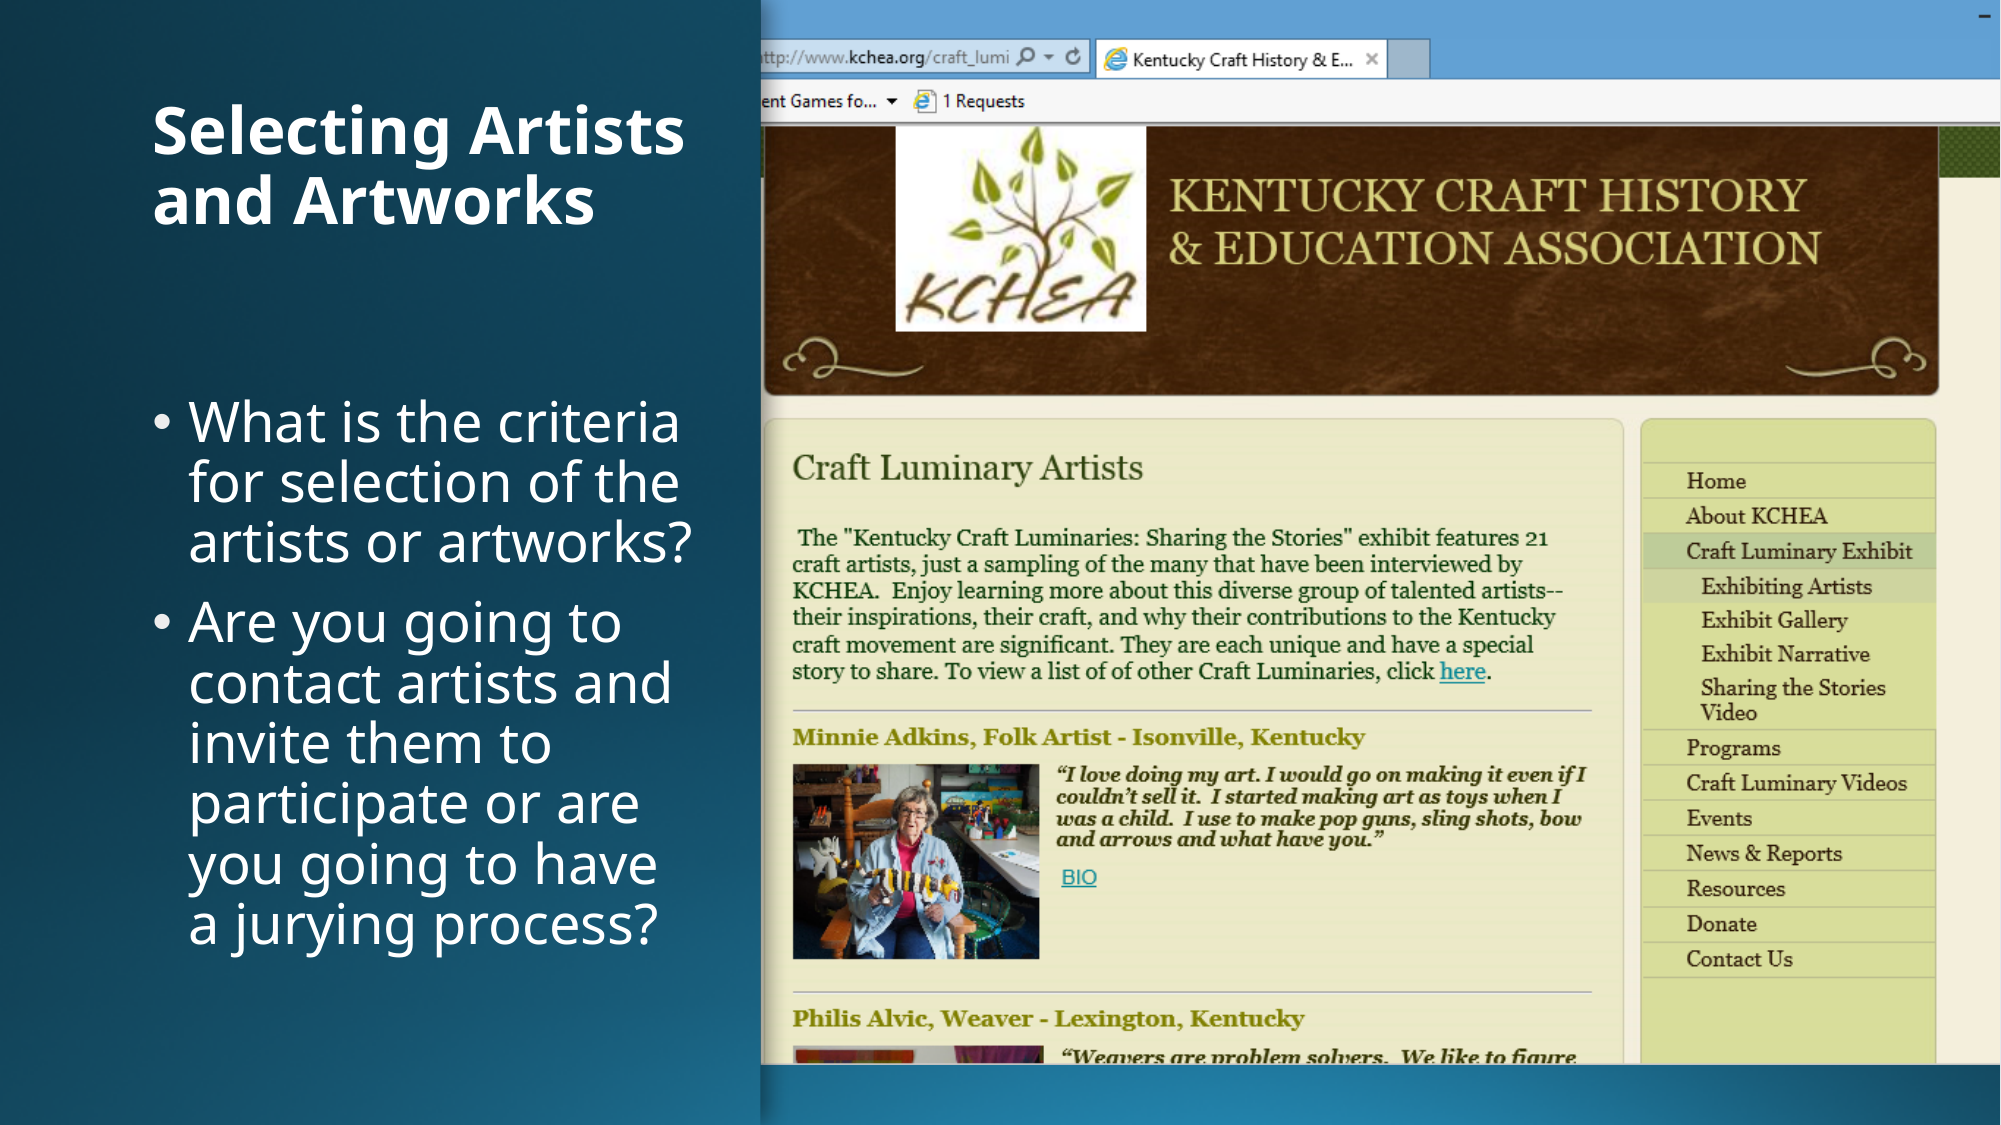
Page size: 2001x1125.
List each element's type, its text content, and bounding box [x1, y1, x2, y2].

list What is the criteria for selection of the artists or artworks? Are you going to contact artists and invite them to participate or are you going to have a jurying process? [137, 299, 709, 1014]
picture [761, 0, 2001, 1125]
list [760, 0, 2000, 1065]
text_box [0, 0, 761, 1125]
title Selecting Artists and Artworks [137, 59, 709, 278]
